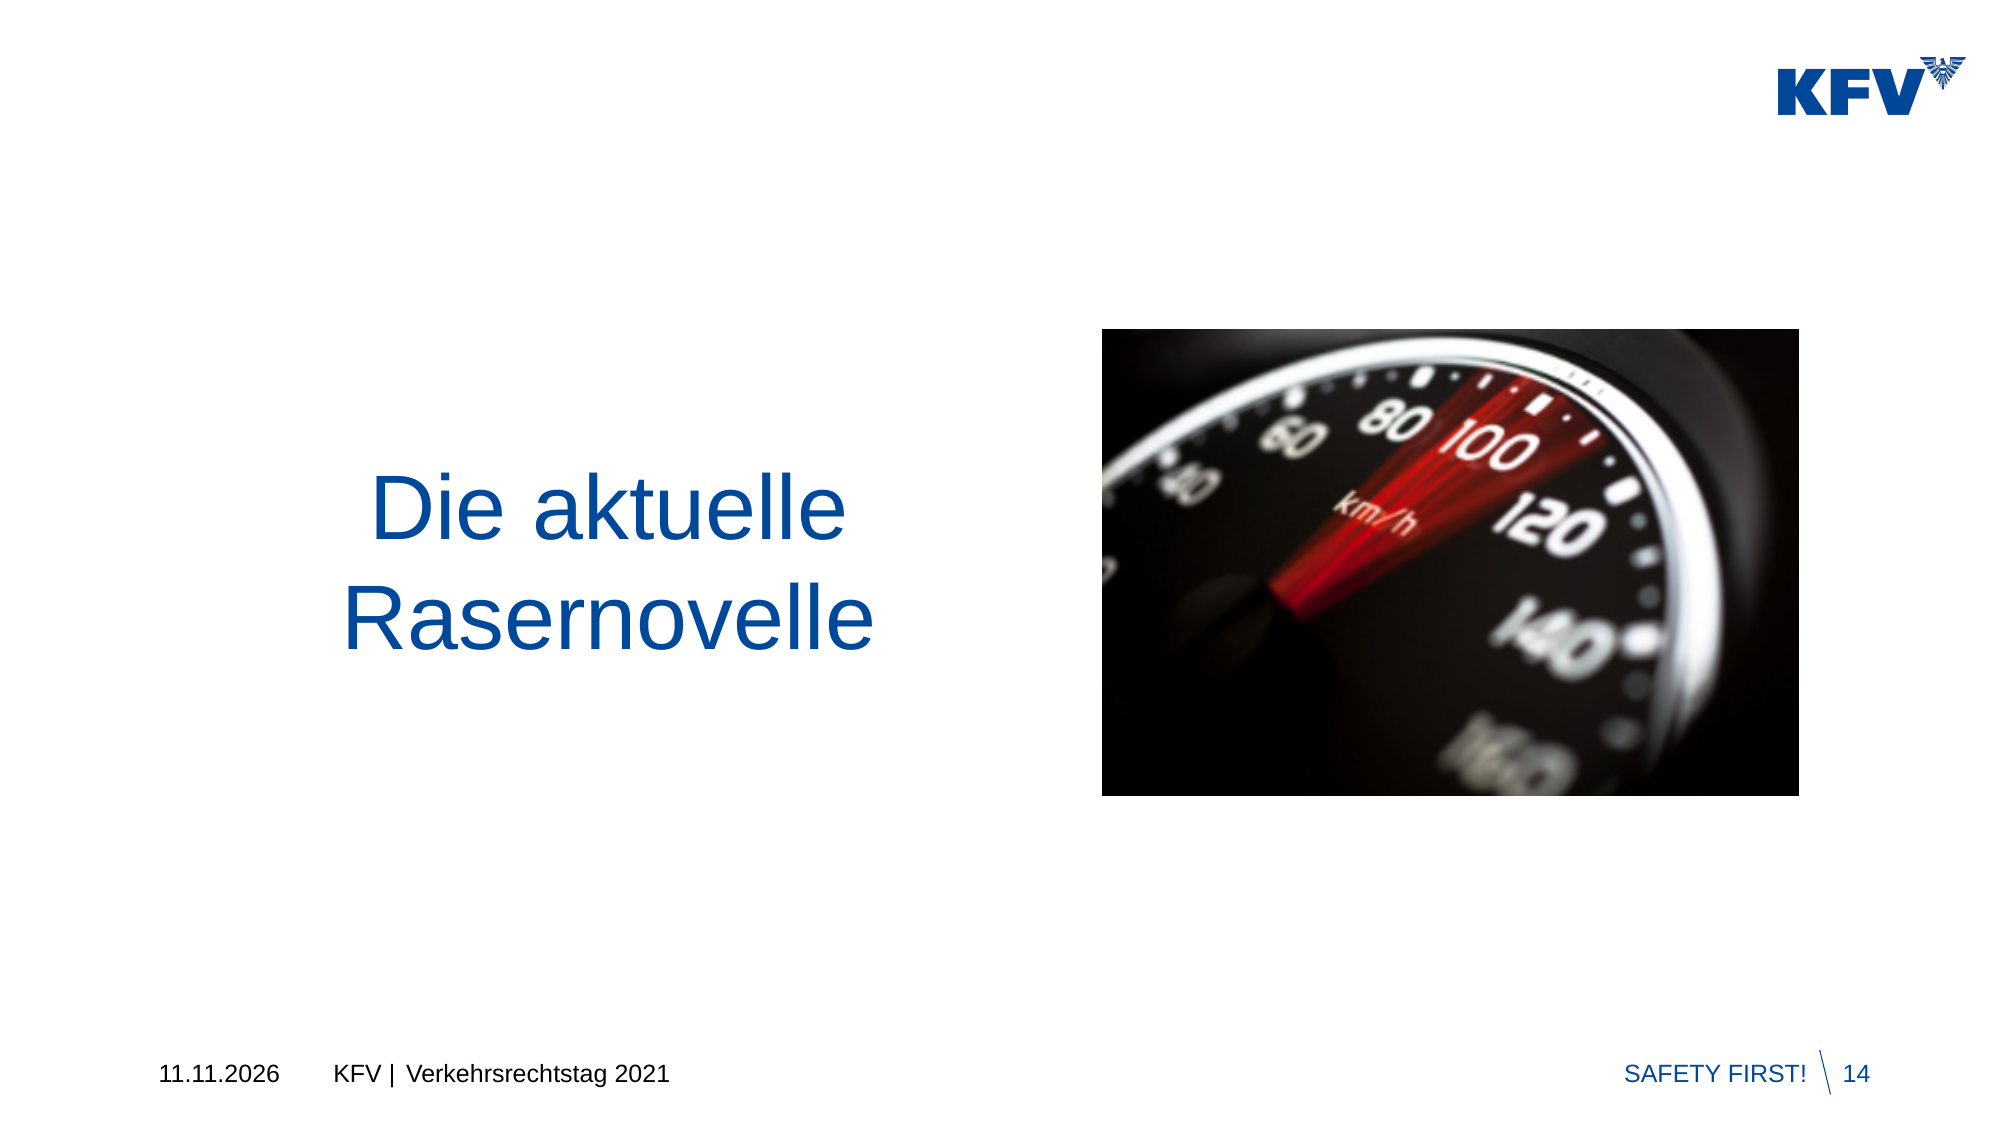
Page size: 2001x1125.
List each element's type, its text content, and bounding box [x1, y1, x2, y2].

slide_number 14 [1842, 1049, 2000, 1096]
picture [1102, 329, 1799, 796]
picture [1778, 57, 1966, 115]
list Die aktuelle Rasernovelle [137, 440, 1081, 1008]
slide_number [158, 1049, 339, 1096]
footer Verkehrsrechtstag 2021 [406, 1049, 1081, 1096]
